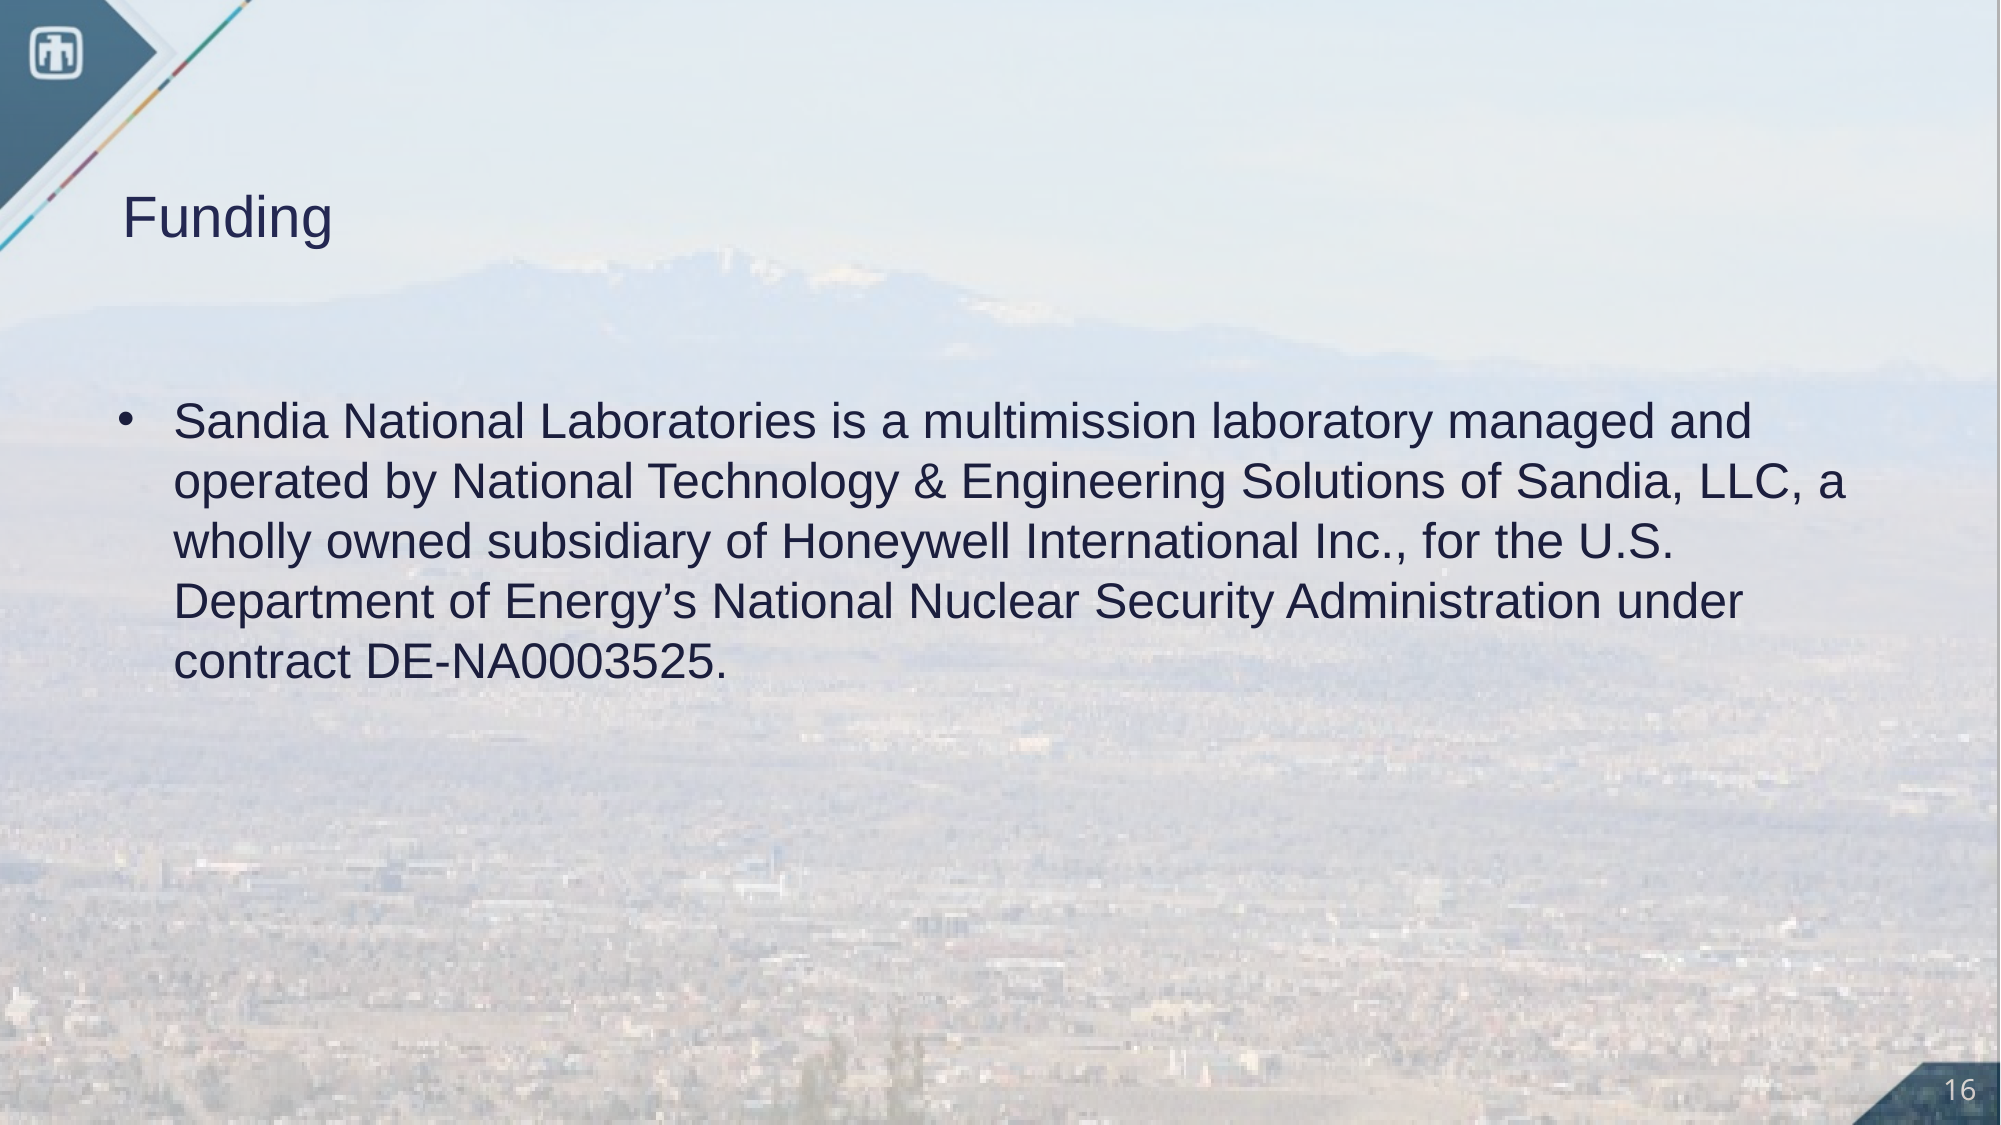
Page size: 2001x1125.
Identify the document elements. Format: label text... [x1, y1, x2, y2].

picture [0, 0, 2001, 1125]
slide_number 16 [1919, 1061, 2000, 1122]
list [40, 154, 1960, 1029]
text_box Sandia National Laboratories is a multimission laboratory managed and operated by National Technology & Engineering Solutions of Sandia, LLC, a wholly owned subsidiary of Honeywell International Inc., for the U.S. Department of Energy’s National Nuclear Security Administration under contract DE-NA0003525. [105, 382, 1895, 691]
